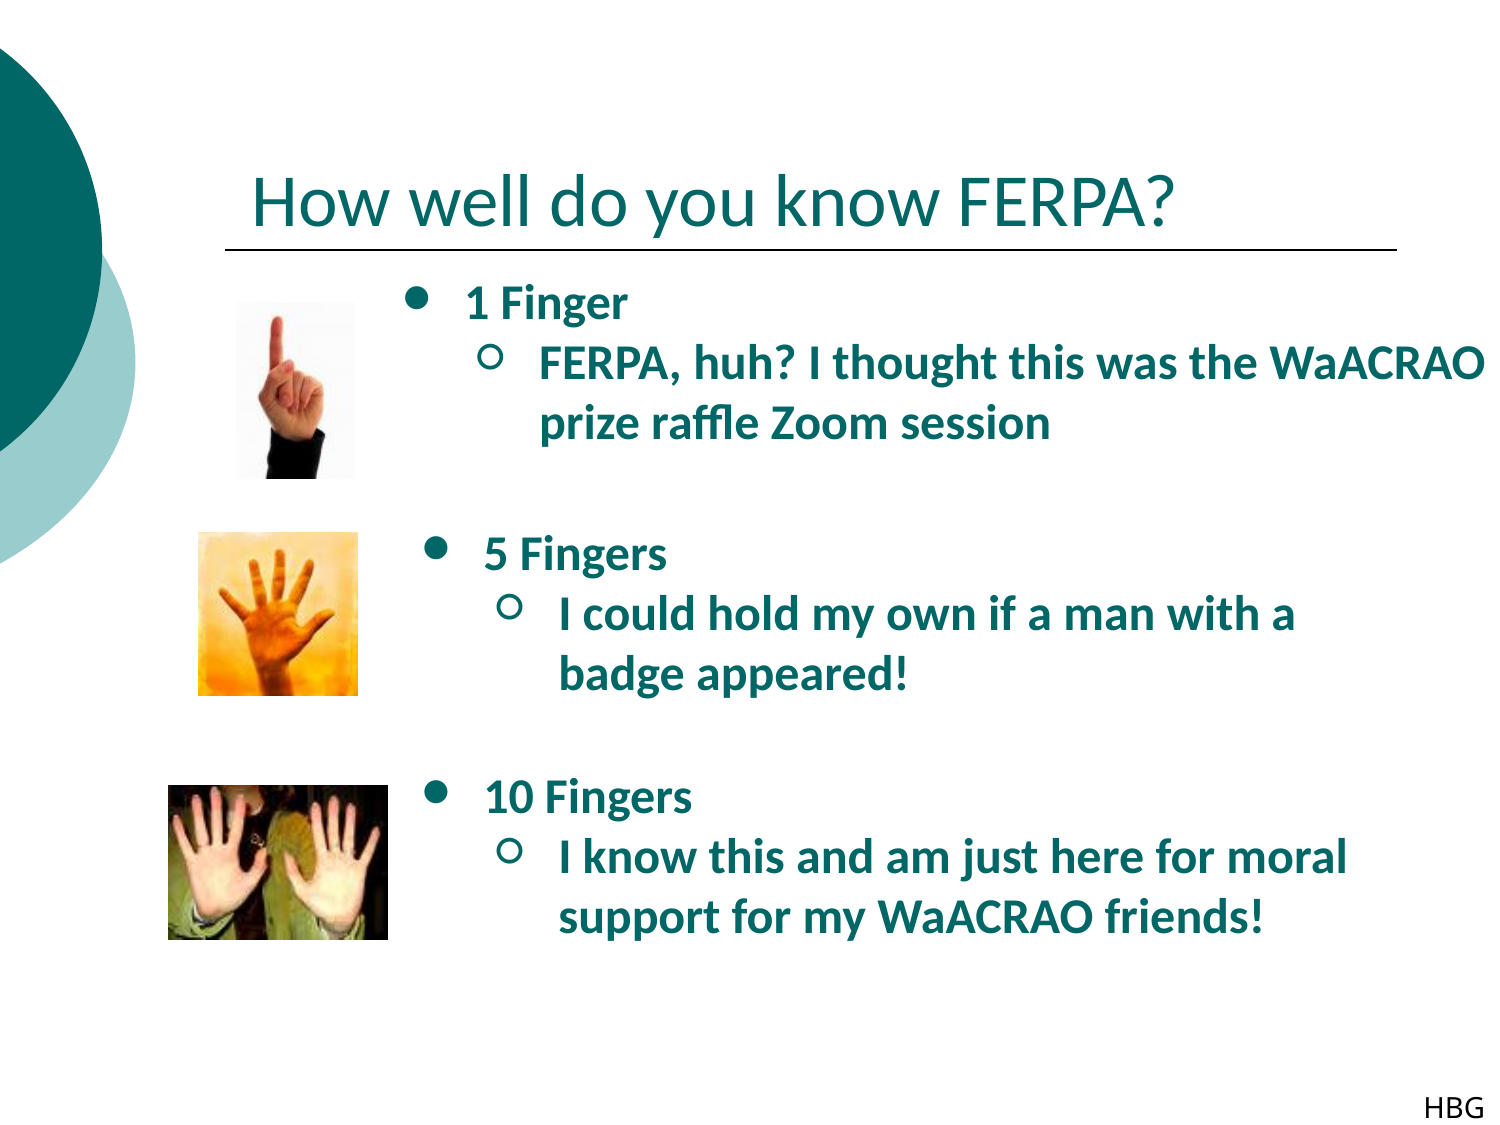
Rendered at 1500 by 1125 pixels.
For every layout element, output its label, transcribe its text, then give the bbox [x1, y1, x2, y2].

picture [197, 532, 359, 696]
picture [168, 785, 388, 941]
title How well do you know FERPA? [236, 11, 1425, 249]
text_box 10 Fingers I know this and am just here for moral support for my WaACRAO friends! [393, 756, 1428, 1125]
picture [236, 302, 356, 479]
subtitle 1 Finger FERPA, huh? I thought this was the WaACRAO prize raffle Zoom session [374, 262, 1500, 550]
text_box HBG [1408, 1074, 1500, 1125]
text_box 5 Fingers I could hold my own if a man with a badge appeared! [393, 512, 1428, 756]
